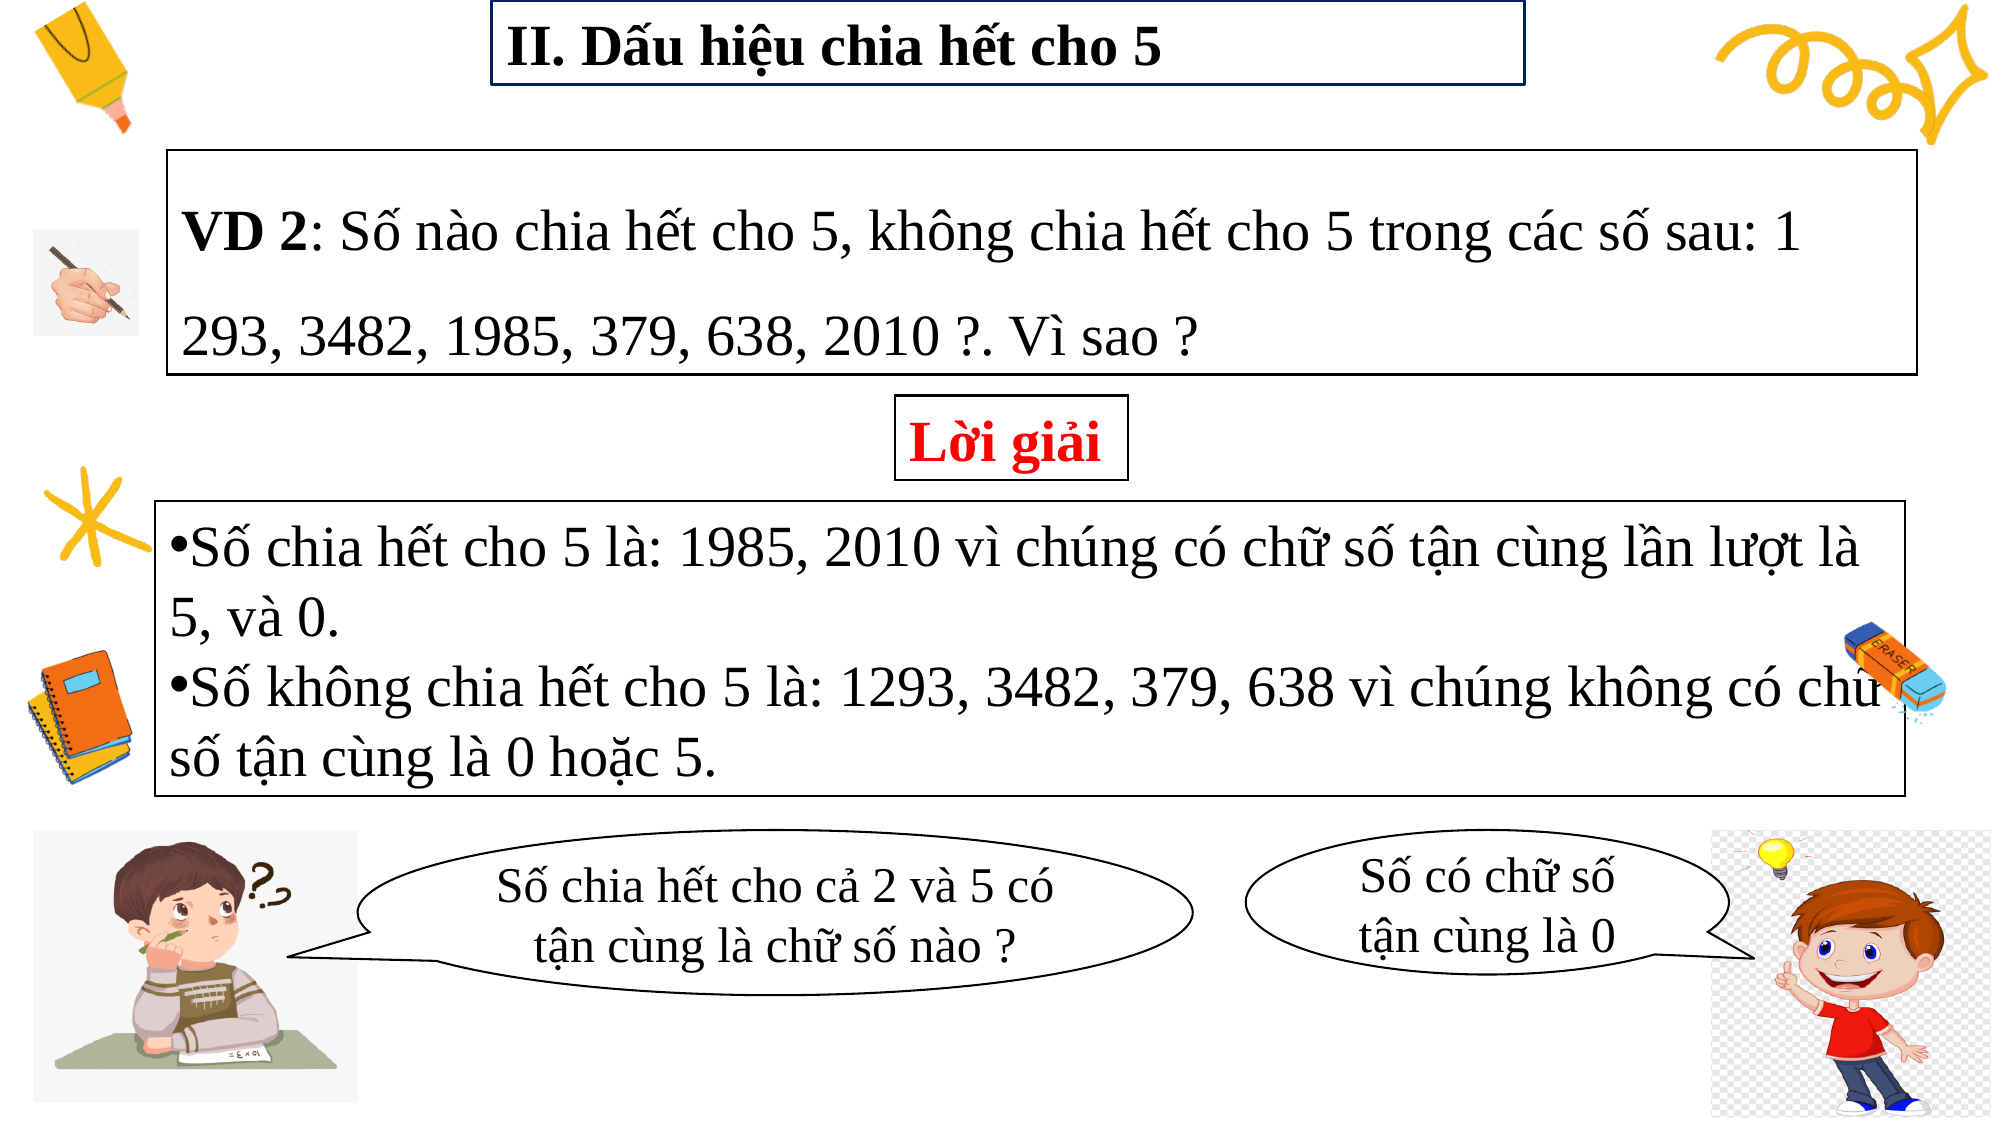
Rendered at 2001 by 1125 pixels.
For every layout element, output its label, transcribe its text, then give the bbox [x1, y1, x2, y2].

text_box II. Dấu hiệu chia hết cho 5 [491, 0, 1525, 85]
picture [1712, 0, 1999, 152]
picture [33, 229, 139, 336]
text_box Lời giải [894, 394, 1129, 481]
picture [43, 465, 152, 567]
picture [1839, 604, 1956, 737]
text_box Số có chữ số tận cùng là 0 [1244, 828, 1710, 976]
text_box Số chia hết cho cả 2 và 5 có tận cùng là chữ số nào ? [358, 828, 1194, 997]
picture [33, 830, 358, 1103]
text_box Số chia hết cho 5 là: 1985, 2010 vì chúng có chữ số tận cùng lần lượt là 5, và 0. Số không chia hết cho 5 là: 1293, 3482, 379, 638 vì chúng không có chữ số tận cùng là 0 hoặc 5. [154, 500, 1906, 797]
picture [1710, 829, 1991, 1120]
picture [0, 629, 169, 798]
text_box VD 2: Số nào chia hết cho 5, không chia hết cho 5 trong các số sau: 1 293, 3482, 1985, 379, 638, 2010 ?. Vì sao ? [166, 149, 1918, 376]
picture [27, 1, 161, 146]
